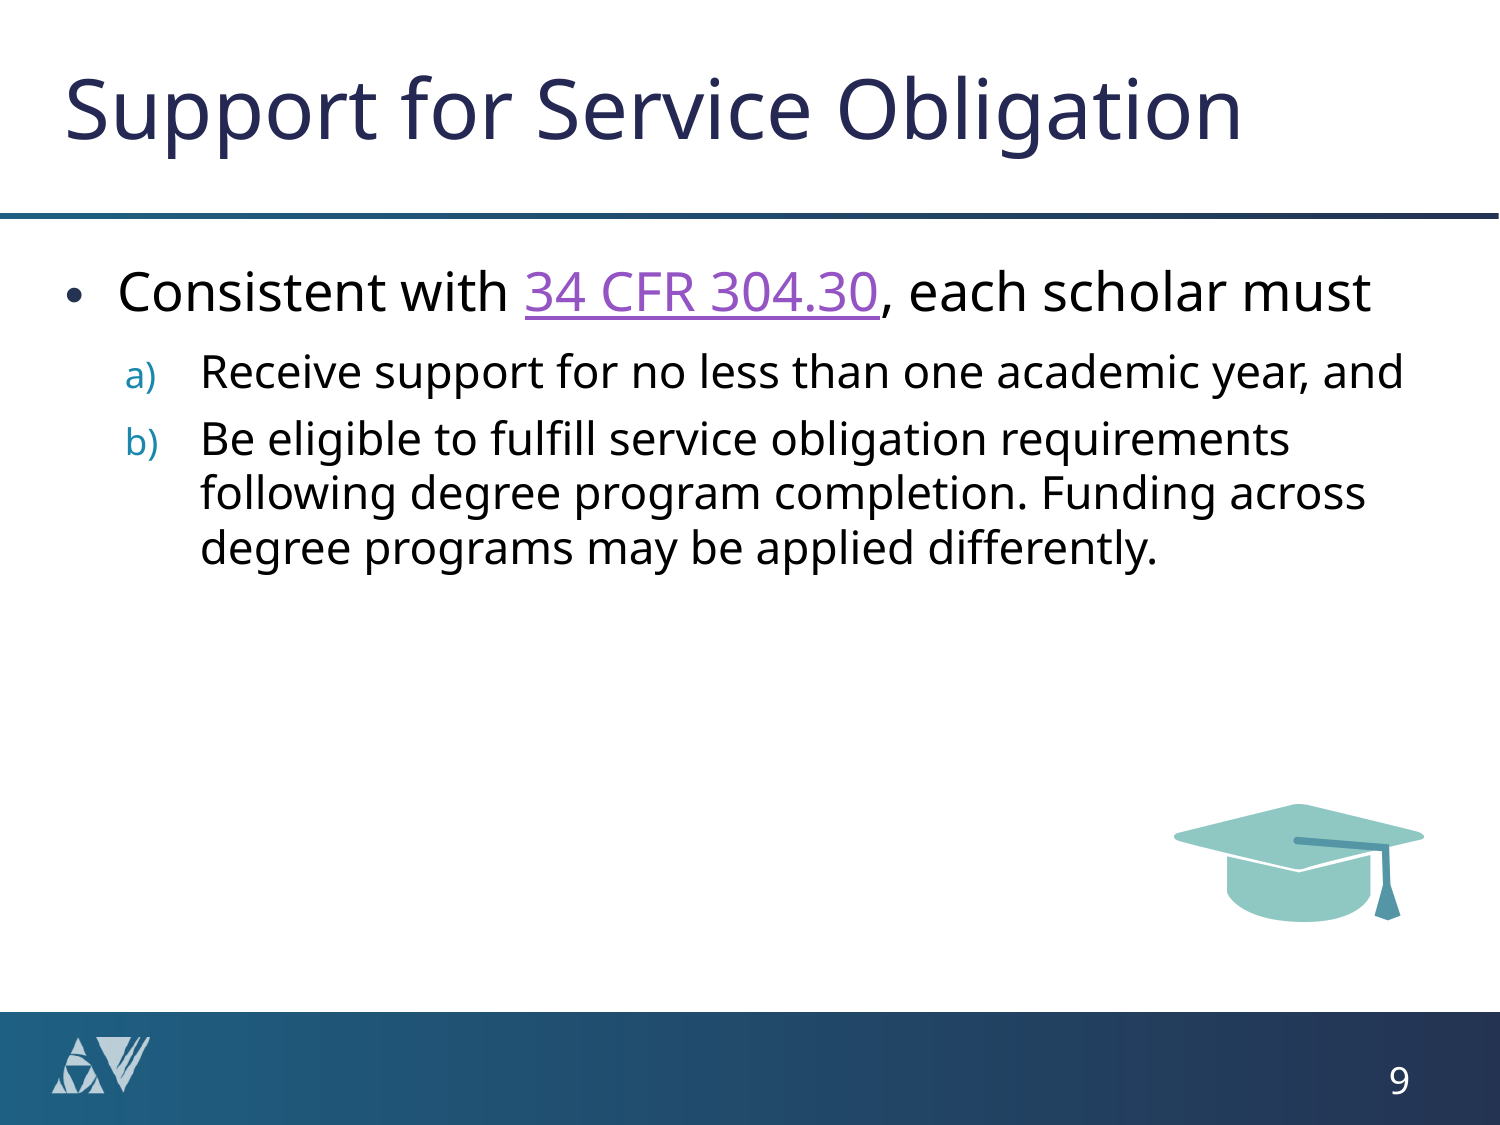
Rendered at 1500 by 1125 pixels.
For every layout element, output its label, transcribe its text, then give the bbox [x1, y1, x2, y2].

picture [1173, 737, 1424, 988]
picture [50, 1037, 150, 1094]
title Support for Service Obligation [50, 24, 1438, 188]
slide_number 9 [1374, 1050, 1462, 1091]
list Consistent with 34 CFR 304.30, each scholar must Receive support for no less than one academic year, and Be eligible to fulfill service obligation requirements following degree program completion. Funding across degree programs may be applied differently. [50, 249, 1438, 988]
